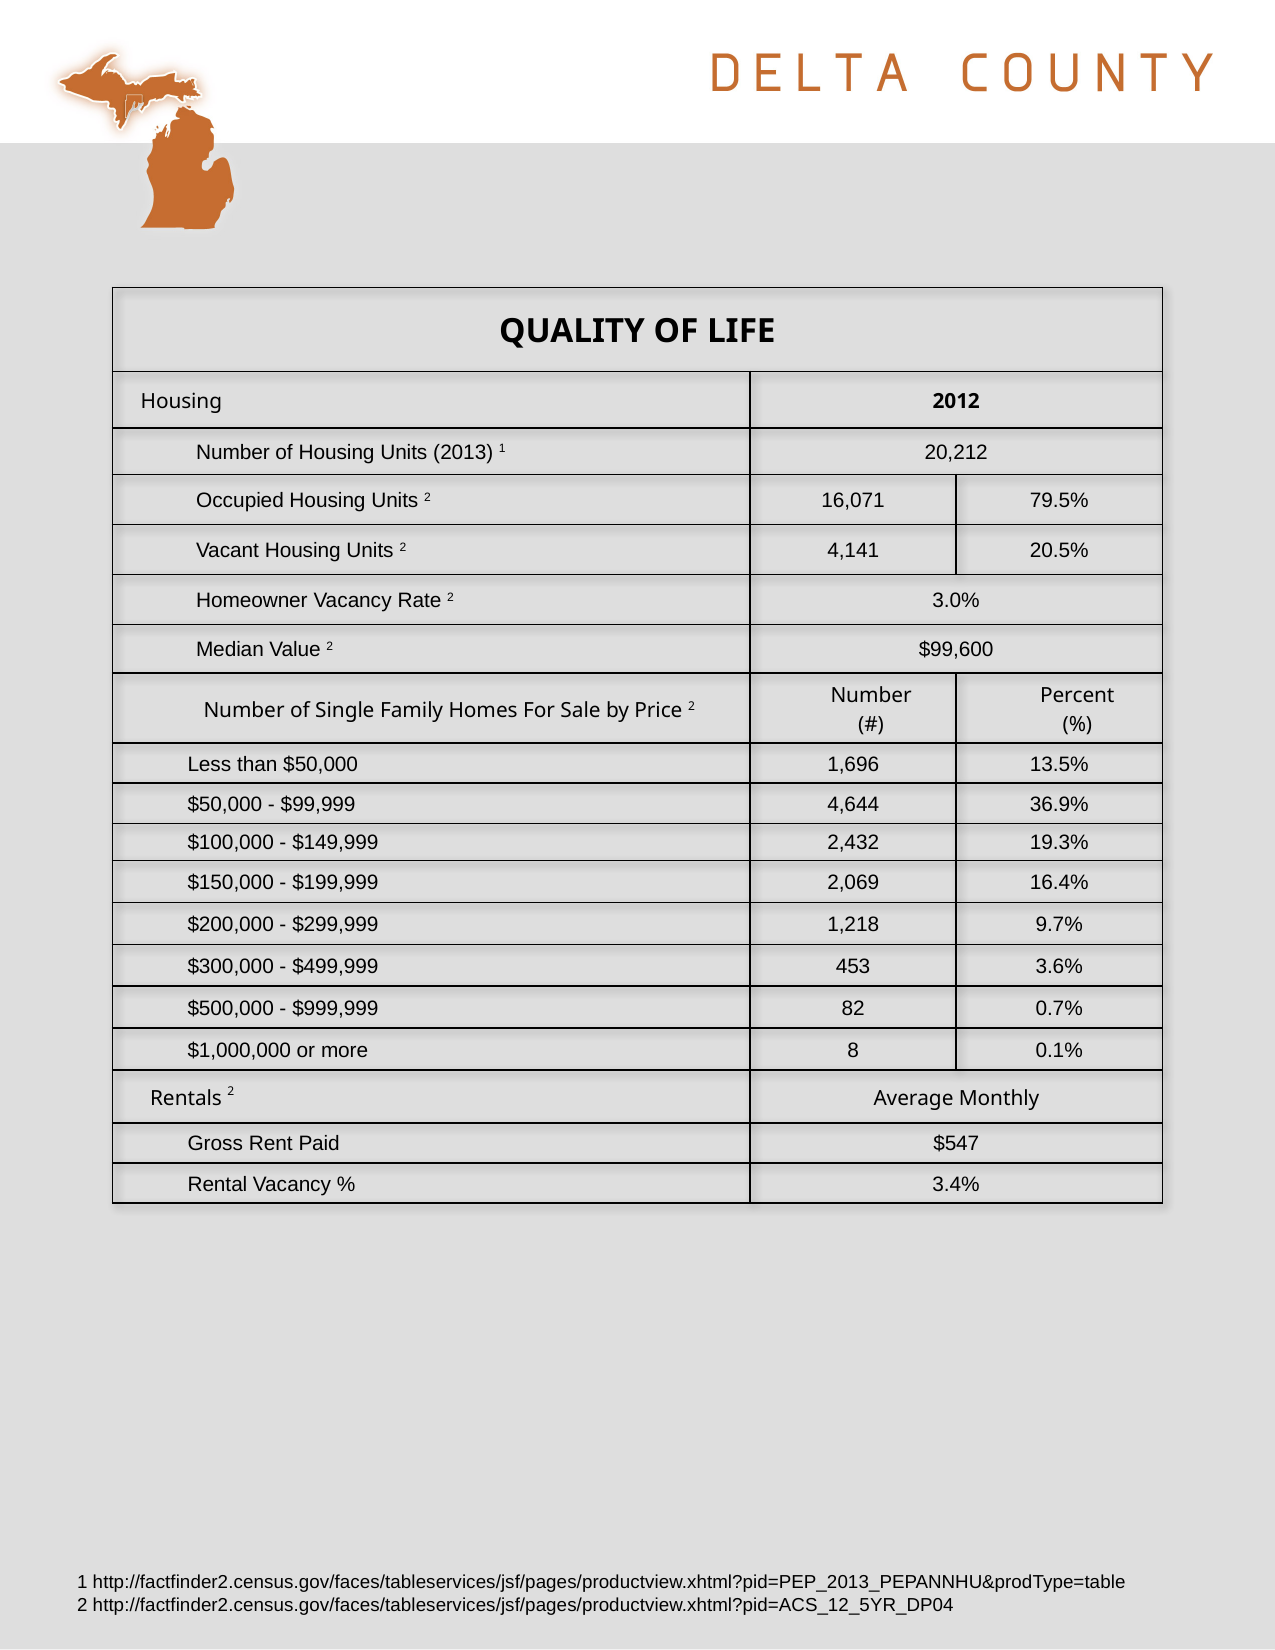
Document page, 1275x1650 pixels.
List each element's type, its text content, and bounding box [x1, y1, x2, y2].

table_cell Housing [113, 372, 749, 427]
table_cell $300,000 - $499,999 [113, 945, 749, 985]
table_cell $500,000 - $999,999 [113, 987, 749, 1027]
table_cell 2,432 [751, 824, 955, 860]
table_cell 1,696 [751, 744, 955, 782]
table_cell 0.1% [957, 1029, 1162, 1069]
table_cell 20.5% [957, 525, 1162, 574]
table_cell 3.4% [751, 1164, 1162, 1202]
table_cell $547 [751, 1124, 1162, 1162]
table_cell $100,000 - $149,999 [113, 824, 749, 860]
table_cell Average Monthly [751, 1071, 1162, 1122]
table_cell 79.5% [957, 475, 1162, 524]
table_cell Number of Single Family Homes For Sale by Price 2 [113, 674, 749, 742]
table_cell 20,212 [751, 429, 1162, 474]
table_cell 4,644 [751, 784, 955, 823]
table_cell Homeowner Vacancy Rate 2 [113, 575, 749, 624]
table_cell 82 [751, 987, 955, 1027]
table_cell 16.4% [957, 861, 1162, 902]
table_cell $150,000 - $199,999 [113, 861, 749, 902]
table_cell 3.0% [751, 575, 1162, 624]
table_cell 0.7% [957, 987, 1162, 1027]
table_cell 4,141 [751, 525, 955, 574]
table_header QUALITY OF LIFE [113, 288, 1162, 371]
table_cell $1,000,000 or more [113, 1029, 749, 1069]
table_cell 2012 [751, 372, 1162, 427]
table_cell Gross Rent Paid [113, 1124, 749, 1162]
table_cell 1,218 [751, 903, 955, 944]
table_cell Number of Housing Units (2013) 1 [113, 429, 749, 474]
picture [0, 0, 1275, 1650]
table_cell Occupied Housing Units 2 [113, 475, 749, 524]
table_cell 13.5% [957, 744, 1162, 782]
table_cell Rentals 2 [113, 1071, 749, 1122]
table_cell 36.9% [957, 784, 1162, 823]
table_cell Number (#) [751, 674, 955, 742]
table_cell $50,000 - $99,999 [113, 784, 749, 823]
table_cell Vacant Housing Units 2 [113, 525, 749, 574]
table_cell 9.7% [957, 903, 1162, 944]
table_cell $99,600 [751, 625, 1162, 672]
table_cell Rental Vacancy % [113, 1164, 749, 1202]
table_cell 2,069 [751, 861, 955, 902]
table_cell 453 [751, 945, 955, 985]
table_cell 16,071 [751, 475, 955, 524]
table_cell Median Value 2 [113, 625, 749, 672]
table_cell $200,000 - $299,999 [113, 903, 749, 944]
text_box 1 http://factfinder2.census.gov/faces/tableservices/jsf/pages/productview.xhtml?pid=PEP_2013_PEPANNHU&prodType=table 2 http://factfinder2.census.gov/faces/tableservices/jsf/pages/productview.xhtml?pid=ACS_12_5YR_DP04 [62, 1562, 1200, 1623]
table_cell 19.3% [957, 824, 1162, 860]
table_cell Less than $50,000 [113, 744, 749, 782]
table_cell 3.6% [957, 945, 1162, 985]
table_cell 8 [751, 1029, 955, 1069]
table_cell Percent (%) [957, 674, 1162, 742]
